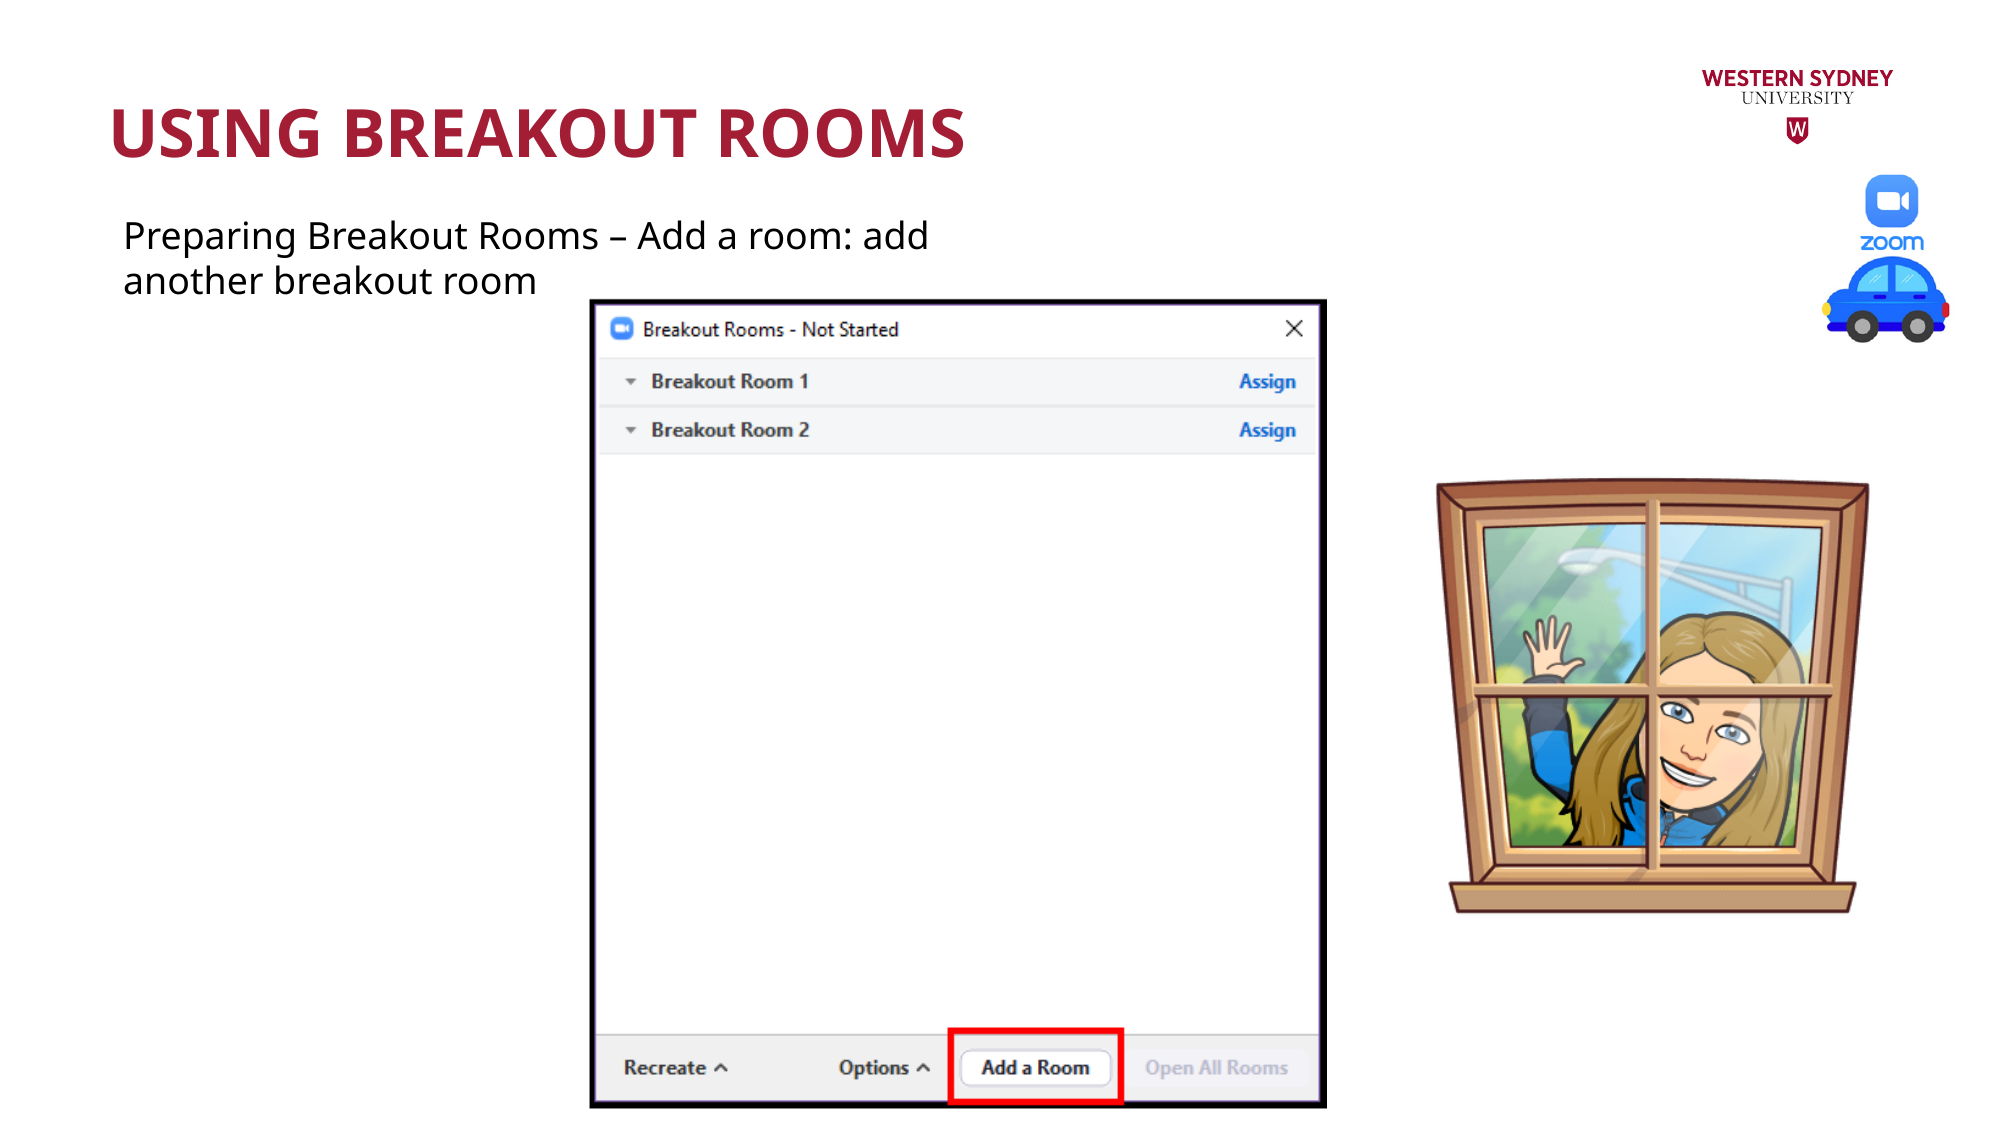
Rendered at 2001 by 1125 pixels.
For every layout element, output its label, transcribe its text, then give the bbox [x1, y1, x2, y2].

picture [1697, 64, 1898, 150]
picture [1814, 168, 1959, 349]
text_box Preparing Breakout Rooms – Add a room: add another breakout room [108, 205, 1064, 310]
picture [585, 293, 1327, 1112]
title USING BREAKOUT ROOMS [108, 114, 1892, 169]
picture [1406, 444, 1892, 930]
